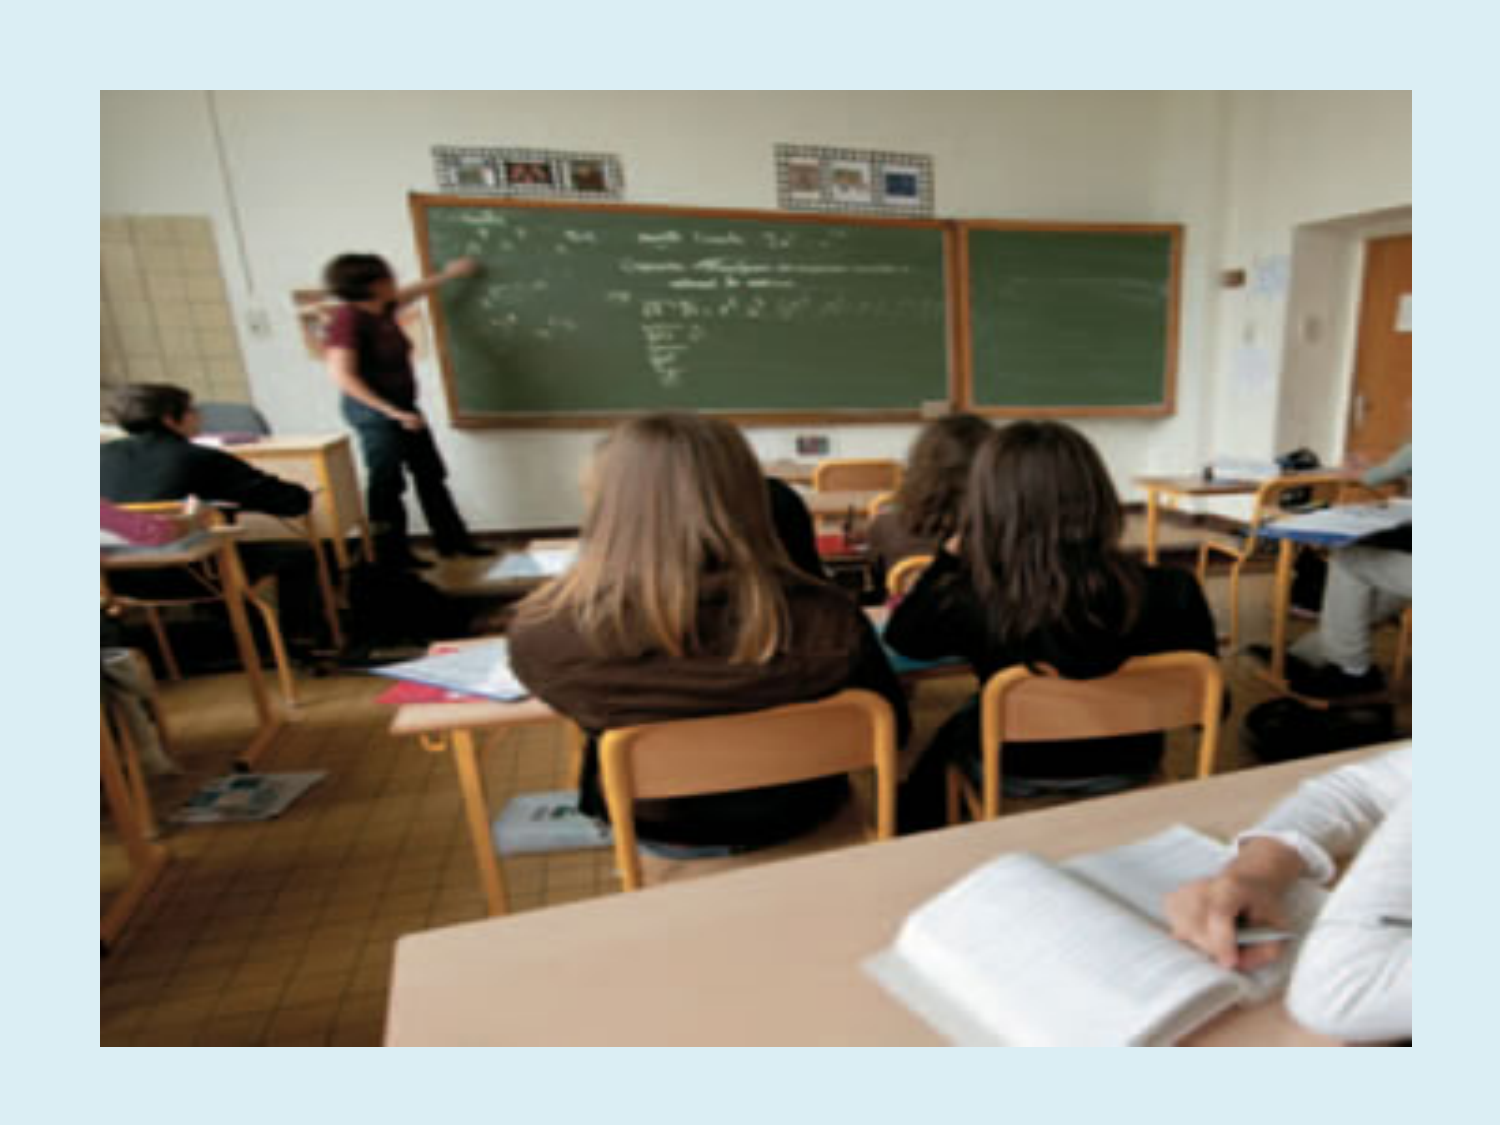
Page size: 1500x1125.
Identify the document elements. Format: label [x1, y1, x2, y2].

picture [100, 89, 1412, 1048]
